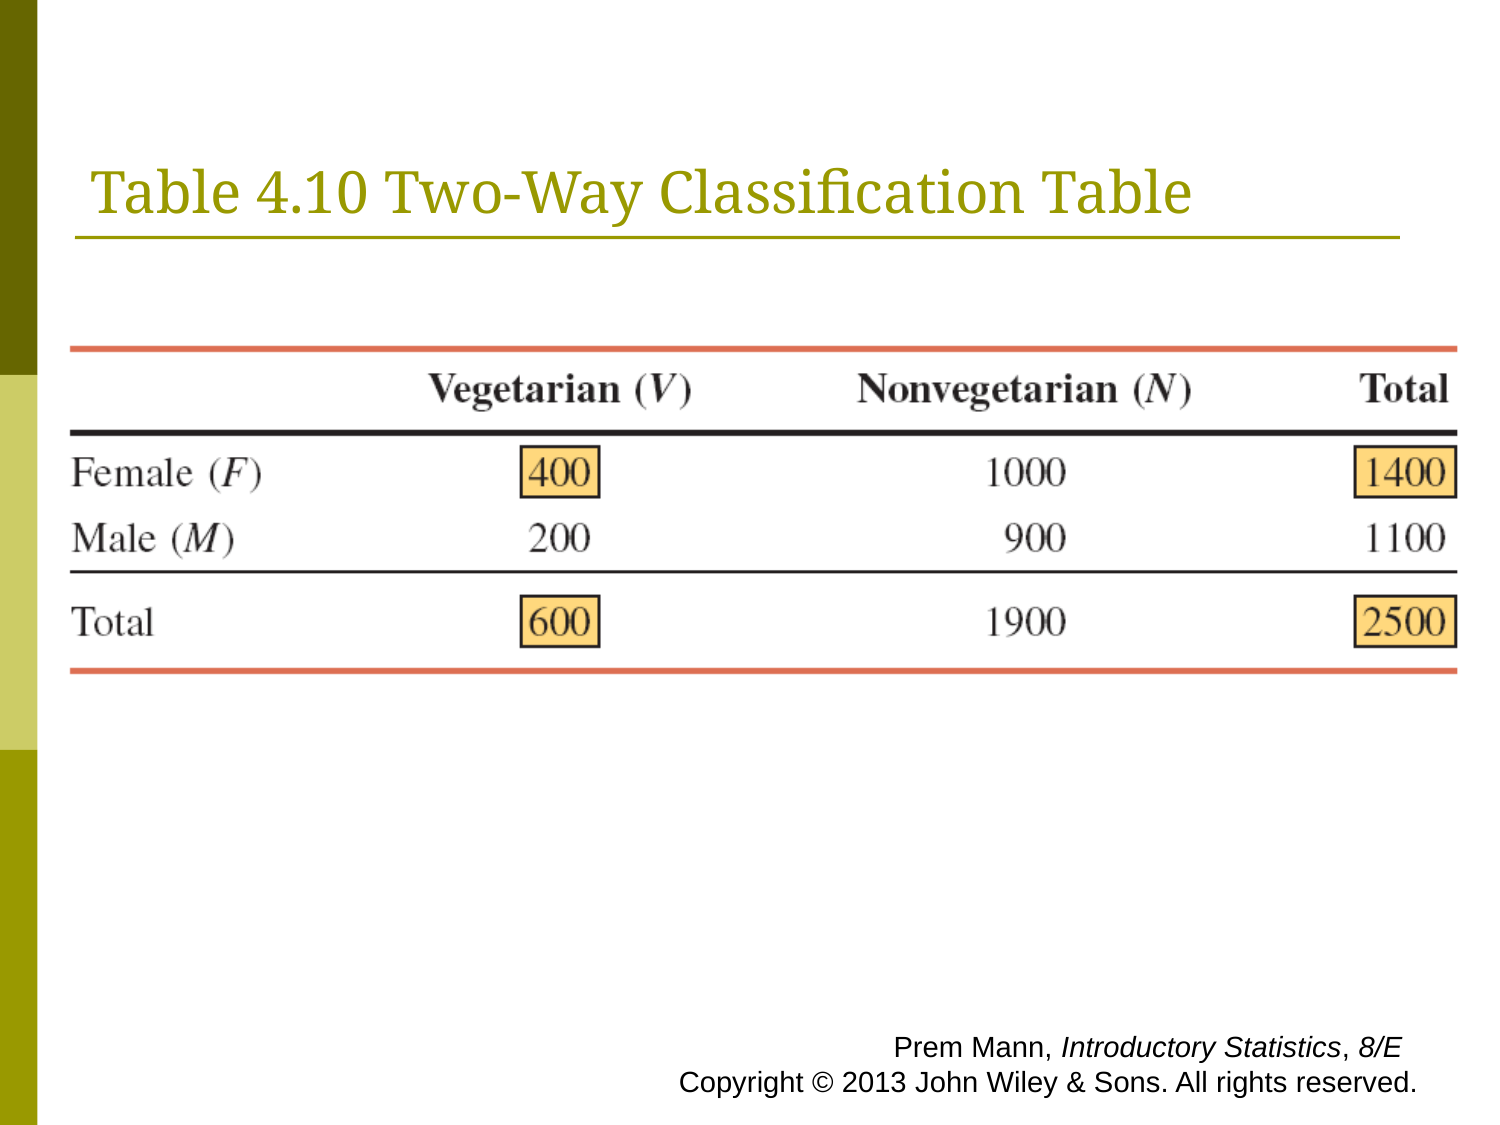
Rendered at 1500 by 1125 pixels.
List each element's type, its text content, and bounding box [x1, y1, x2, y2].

picture [52, 336, 1488, 688]
title Table 4.10 Two-Way Classification Table [75, 45, 1425, 233]
text_box Prem Mann, Introductory Statistics, 8/E Copyright © 2013 John Wiley & Sons. All rights reserved. [664, 1020, 1449, 1106]
